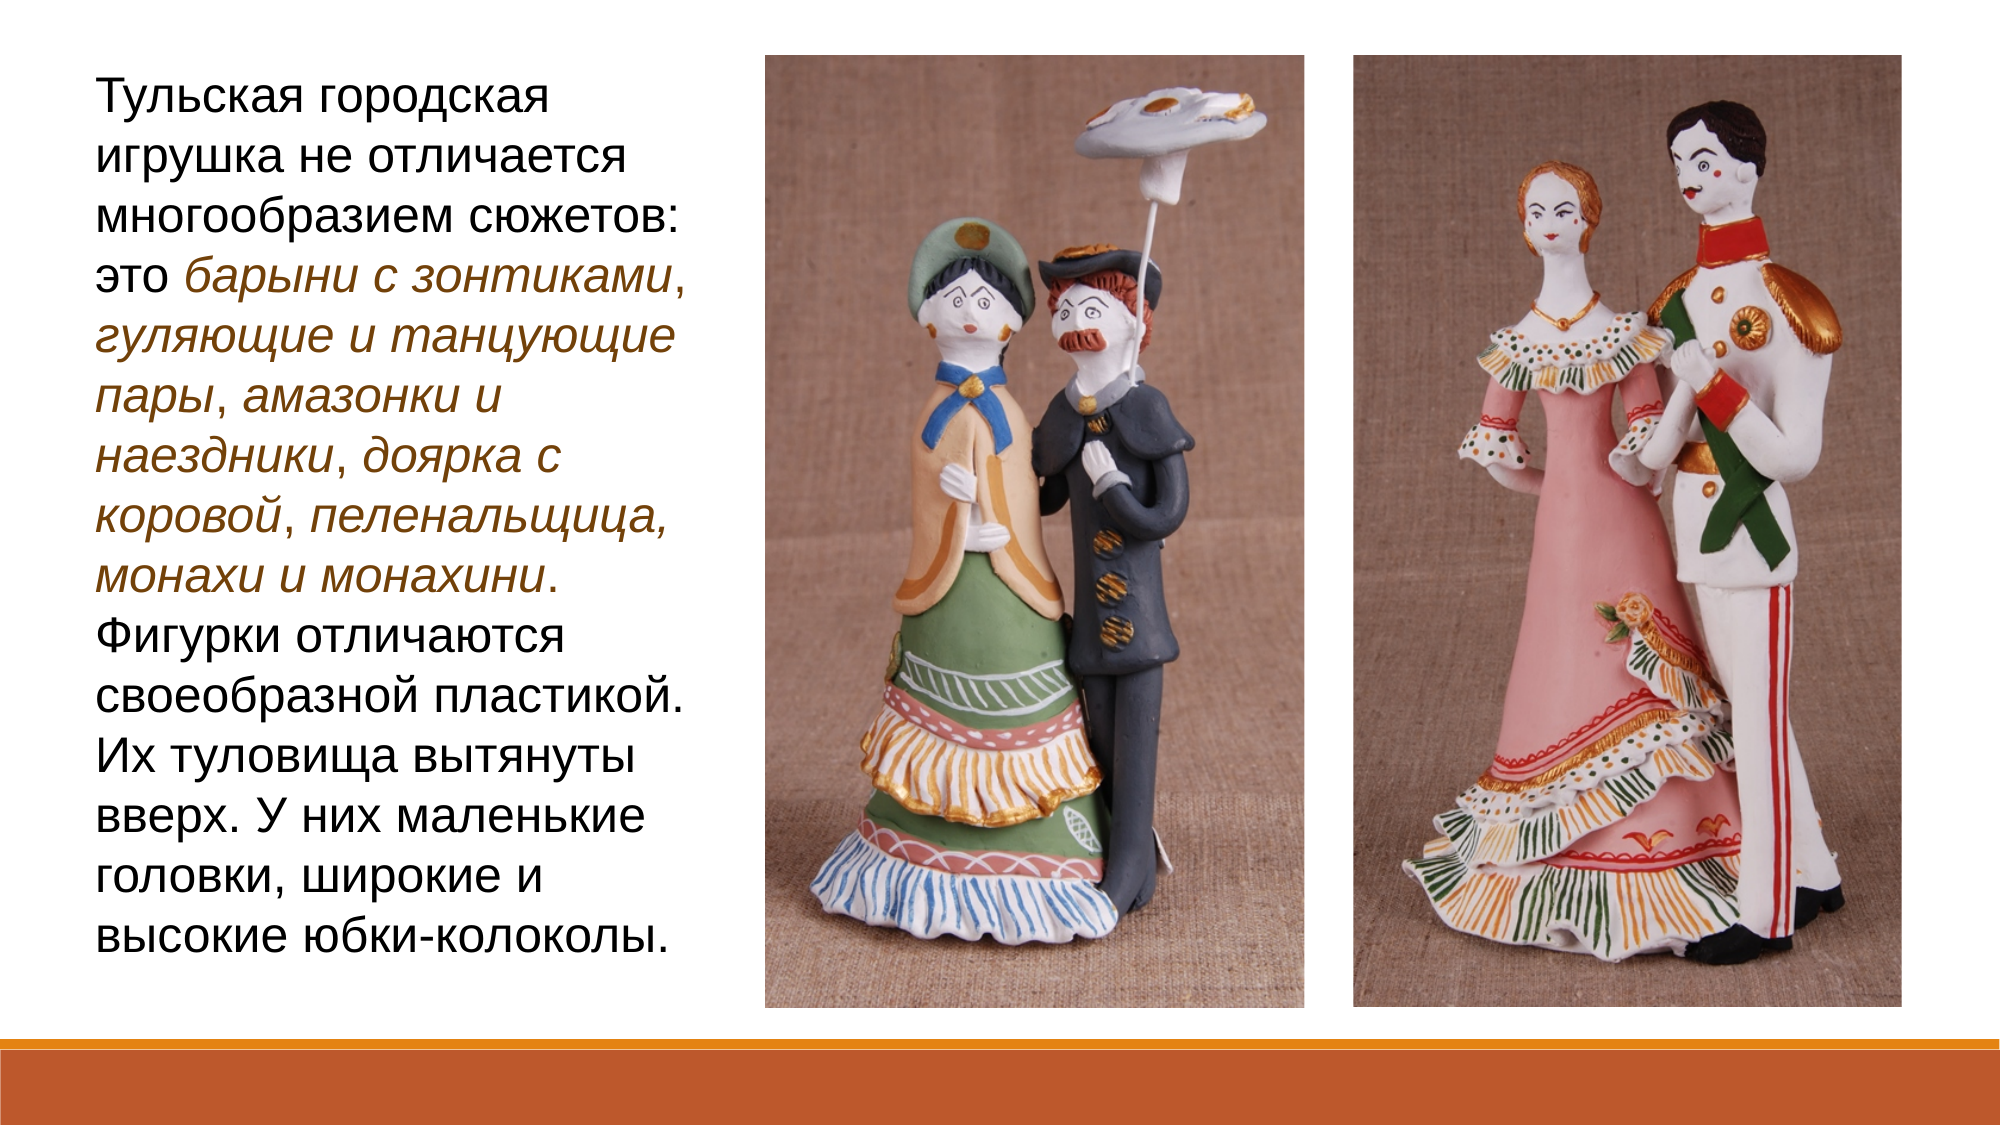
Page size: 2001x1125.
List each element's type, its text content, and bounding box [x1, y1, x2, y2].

picture [1352, 54, 1903, 1008]
picture [764, 54, 1306, 1008]
text_box Тульская городская игрушка не отличается многообразием сюжетов: это барыни с зонтиками, гуляющие и танцующие пары, амазонки и наездники, доярка с коровой, пеленальщица, монахи и монахини. Фигурки отличаются своеобразной пластикой. Их туловища вытянуты вверх. У них маленькие головки, широкие и высокие юбки-колоколы. [80, 55, 763, 971]
